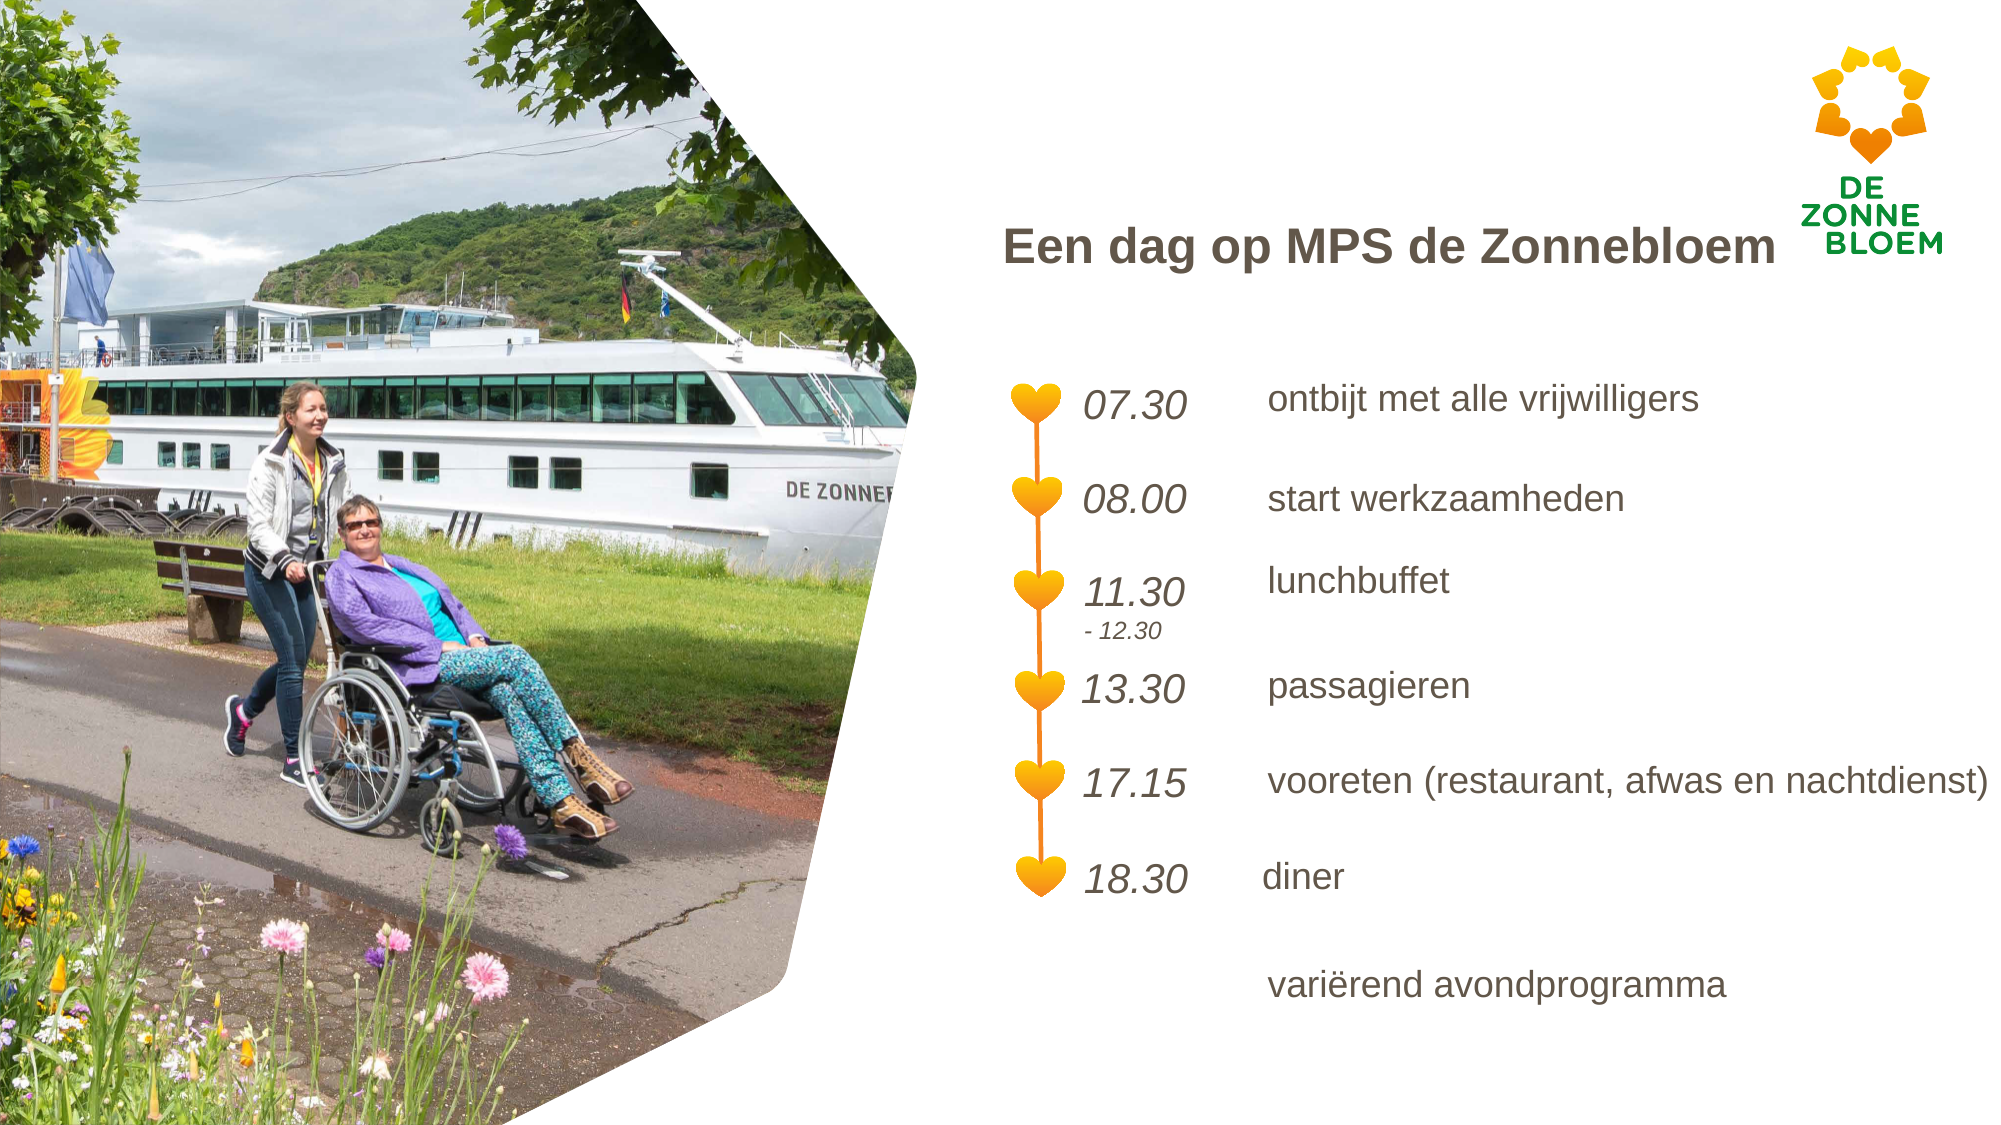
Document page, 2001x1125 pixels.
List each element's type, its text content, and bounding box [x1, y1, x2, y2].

text_box [1012, 569, 1065, 612]
text_box [1013, 759, 1067, 803]
picture [0, 0, 917, 1125]
text_box start werkzaamheden [1267, 474, 1915, 520]
title Een dag op MPS de Zonnebloem [987, 146, 2000, 283]
text_box vooreten (restaurant, afwas en nachtdienst) [1267, 756, 1998, 802]
text_box 07.30 [1083, 378, 1213, 429]
text_box variërend avondprogramma [1267, 960, 1915, 1006]
text_box 17.15 [1082, 756, 1212, 807]
text_box [1011, 475, 1064, 519]
text_box [1010, 382, 1063, 425]
text_box [1015, 855, 1068, 898]
text_box lunchbuffet [1267, 556, 1915, 602]
picture [1774, 22, 1968, 146]
text_box 18.30 [1083, 852, 1214, 903]
text_box 11.30 - 12.30 [1083, 564, 1214, 645]
text_box 13.30 [1080, 662, 1211, 713]
text_box ontbijt met alle vrijwilligers [1267, 373, 1915, 419]
text_box passagieren [1267, 660, 1915, 706]
text_box [1013, 669, 1067, 713]
text_box 08.00 [1082, 471, 1212, 522]
text_box diner [1262, 852, 1910, 898]
